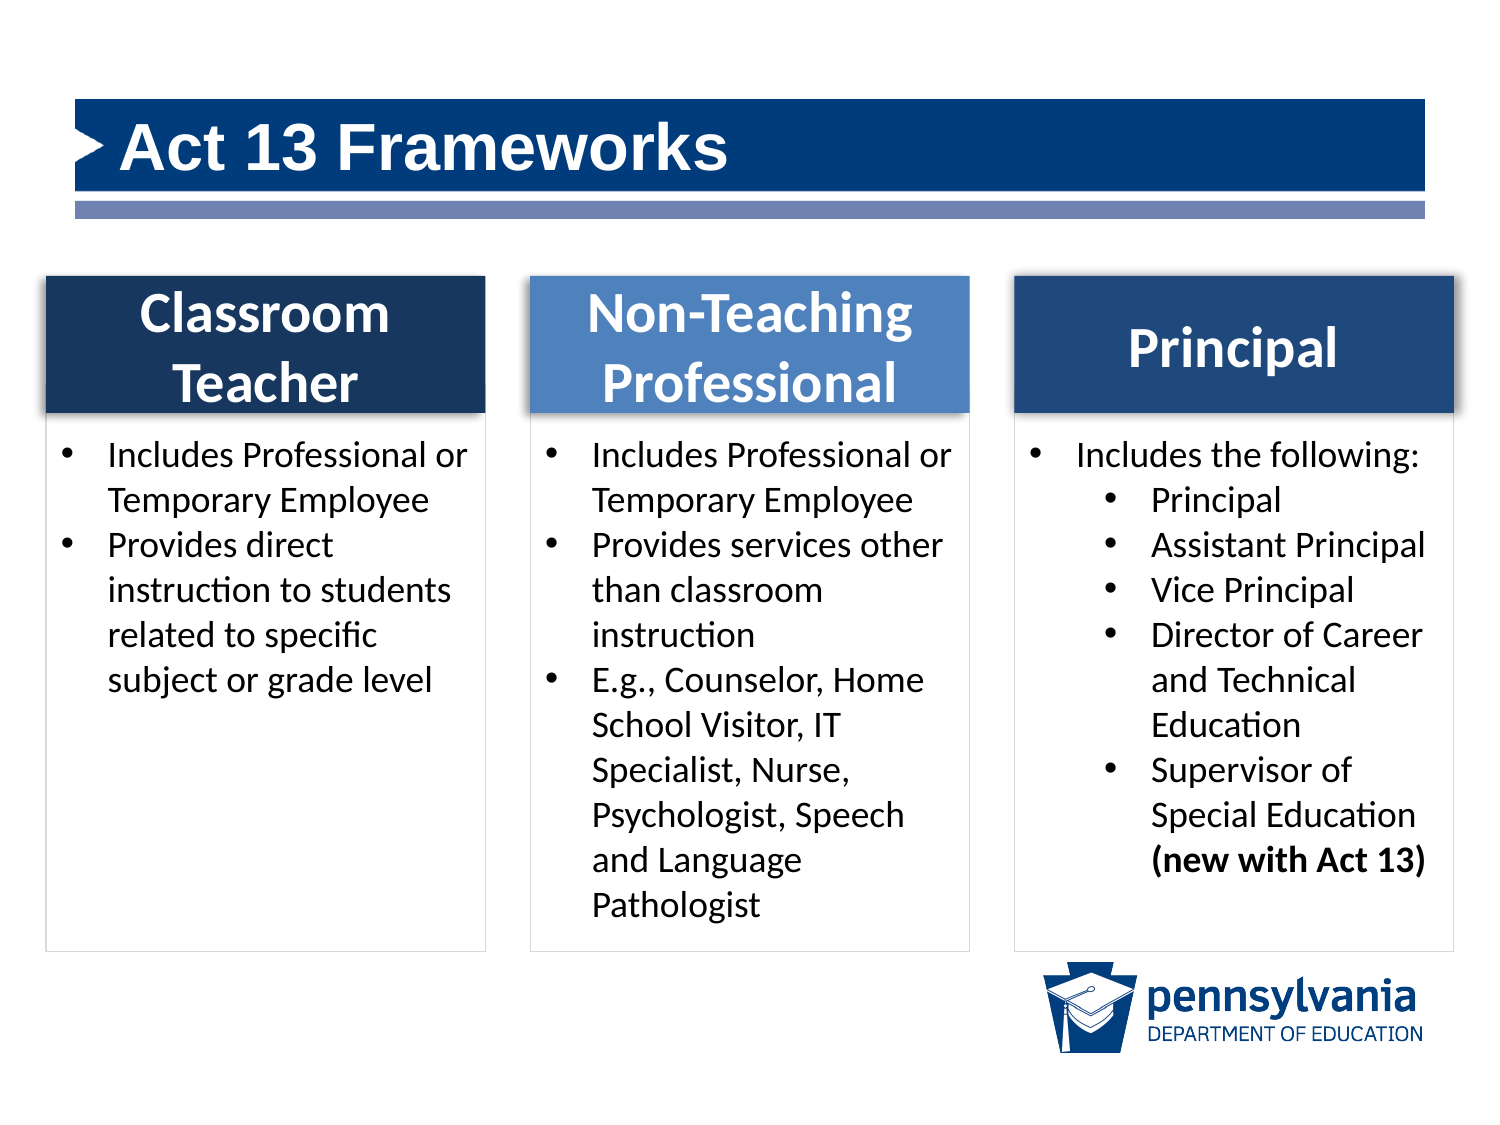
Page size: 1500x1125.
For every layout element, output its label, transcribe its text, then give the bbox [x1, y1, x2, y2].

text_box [45, 275, 1455, 952]
title Act 13 Frameworks [75, 50, 1425, 238]
picture [1043, 962, 1422, 1053]
